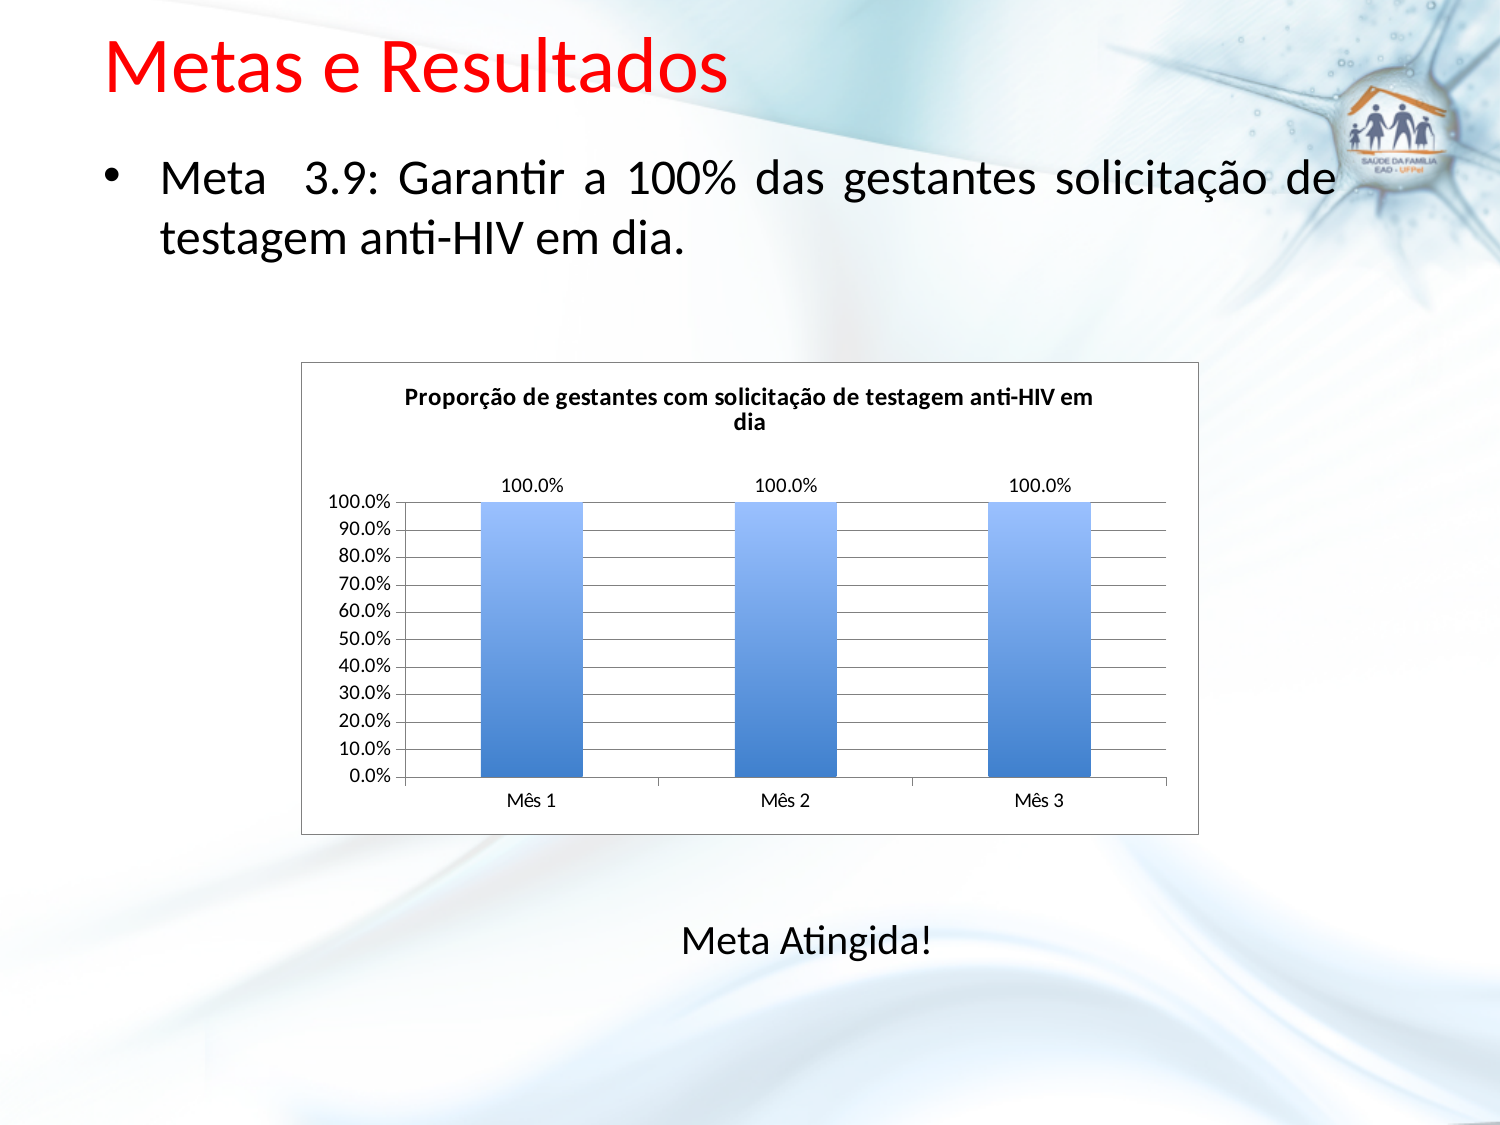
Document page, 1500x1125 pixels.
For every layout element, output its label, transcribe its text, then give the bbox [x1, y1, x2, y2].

list Meta Atingida! [596, 905, 1018, 965]
text_box Meta 3.9: Garantir a 100% das gestantes solicitação de testagem anti-HIV em dia. [88, 137, 1353, 272]
title Metas e Resultados [88, 0, 1439, 155]
chart [300, 361, 1200, 835]
list Meta 2.1: Realizar busca ativa de 60% das gestantes faltosas às consultas de pré-natal. [0, 0, 1500, 1125]
